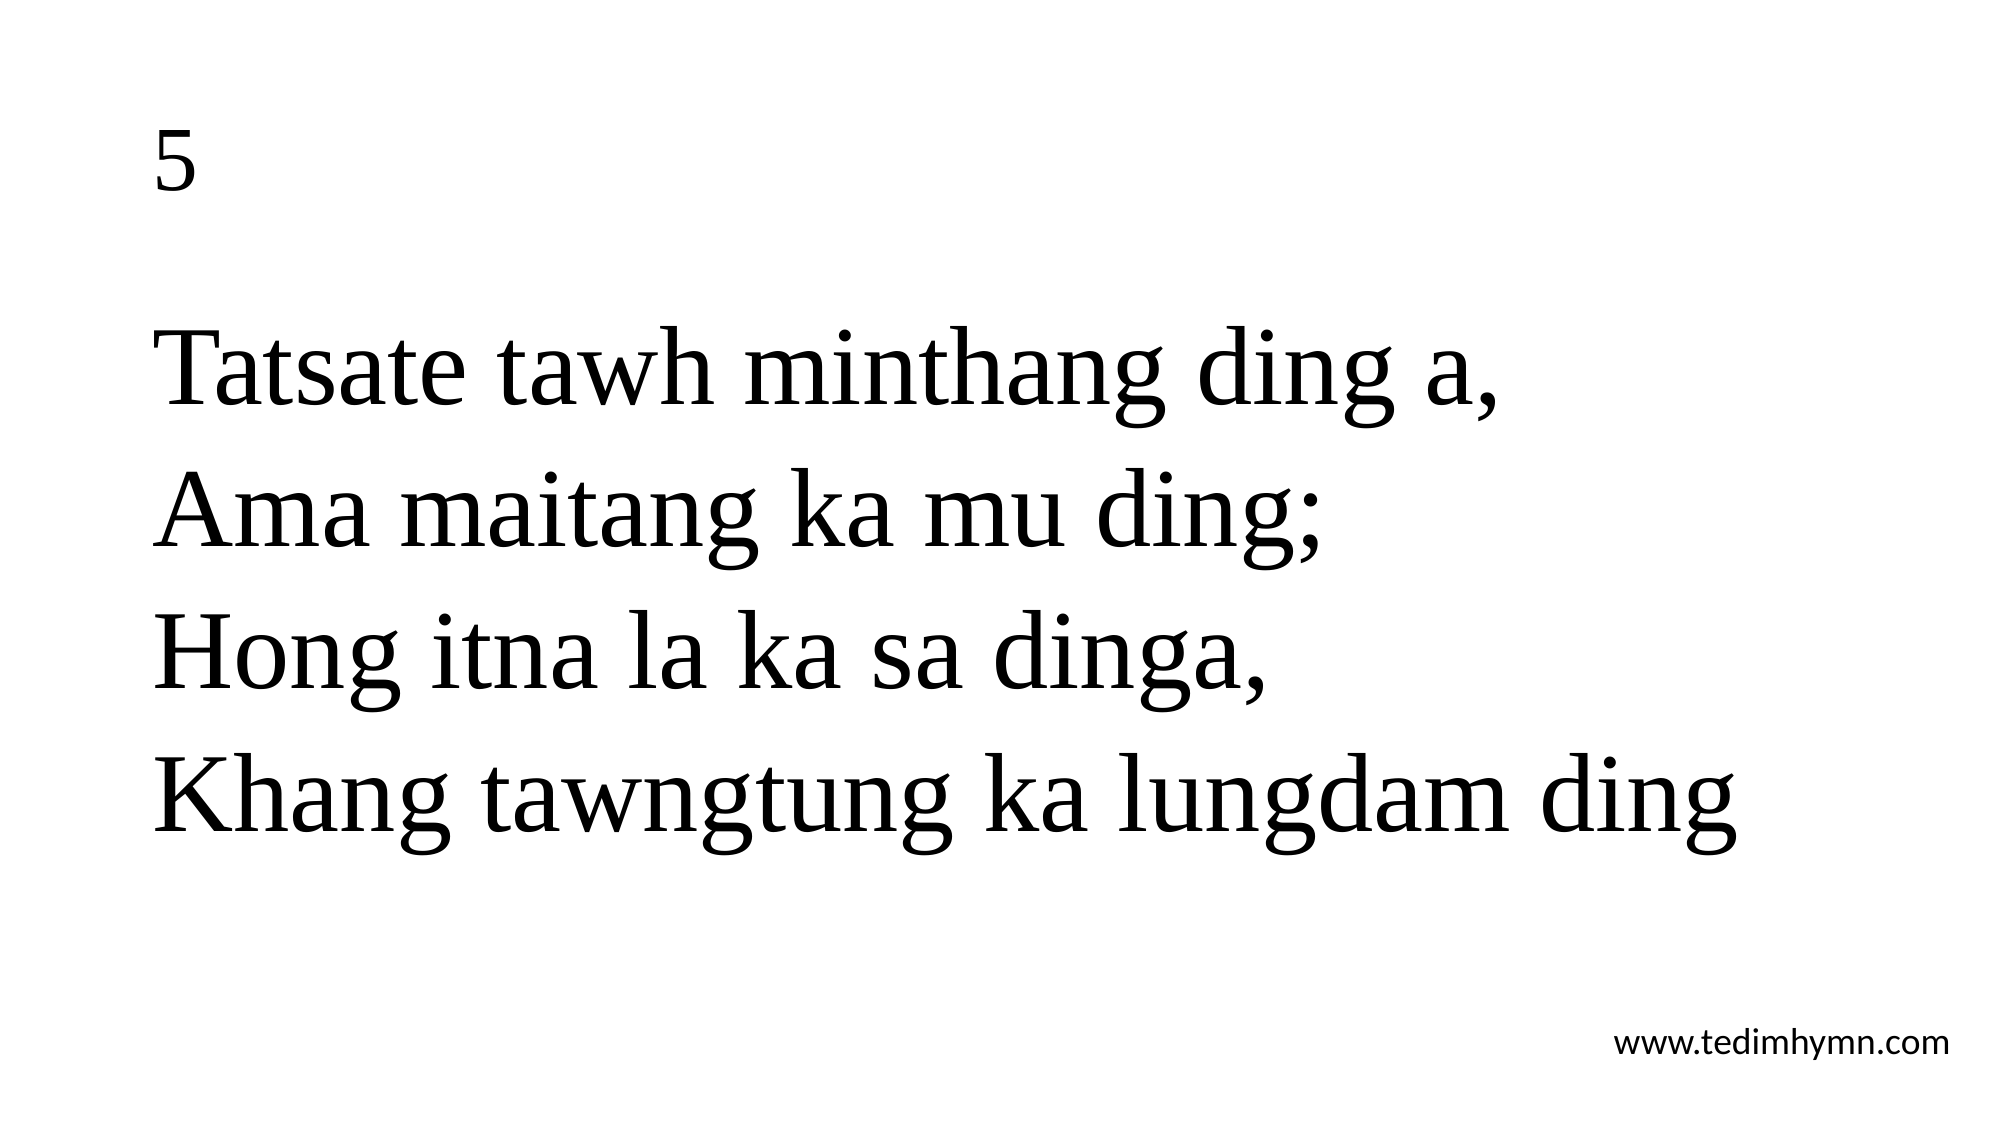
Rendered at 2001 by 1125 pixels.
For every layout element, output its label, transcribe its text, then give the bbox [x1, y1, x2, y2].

list Tatsate tawh minthang ding a, Ama maitang ka mu ding; Hong itna la ka sa dinga, Khang tawngtung ka lungdam ding [137, 299, 1863, 900]
title 5 [137, 80, 1863, 241]
text_box www.tedimhymn.com [1599, 1009, 2000, 1070]
